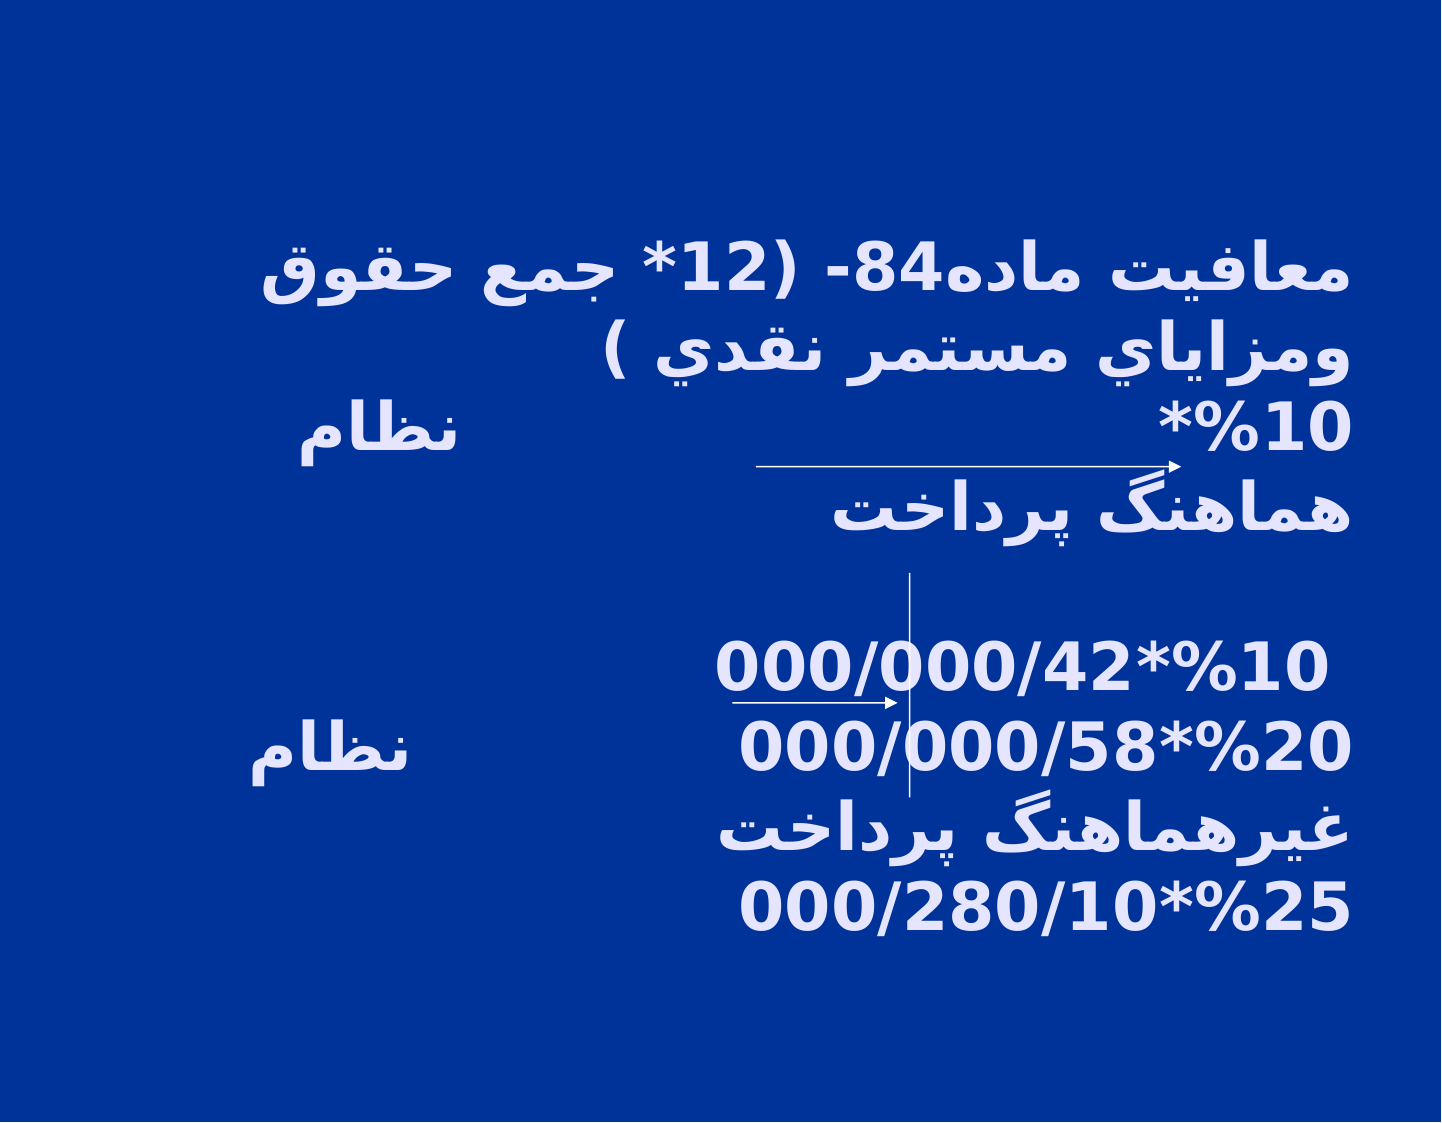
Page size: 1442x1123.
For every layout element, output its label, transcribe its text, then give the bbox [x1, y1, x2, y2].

title معافيت ماده84- (12* جمع حقوق ومزاياي مستمر نقدي ) 10%* نظام هماهنگ پرداخت 10%*000/000/42 20%*000/000/58 نظام غيرهماهنگ پرداخت 25%*000/280/10 [71, 44, 1370, 1123]
text_box [755, 460, 1182, 473]
text_box [732, 696, 898, 710]
